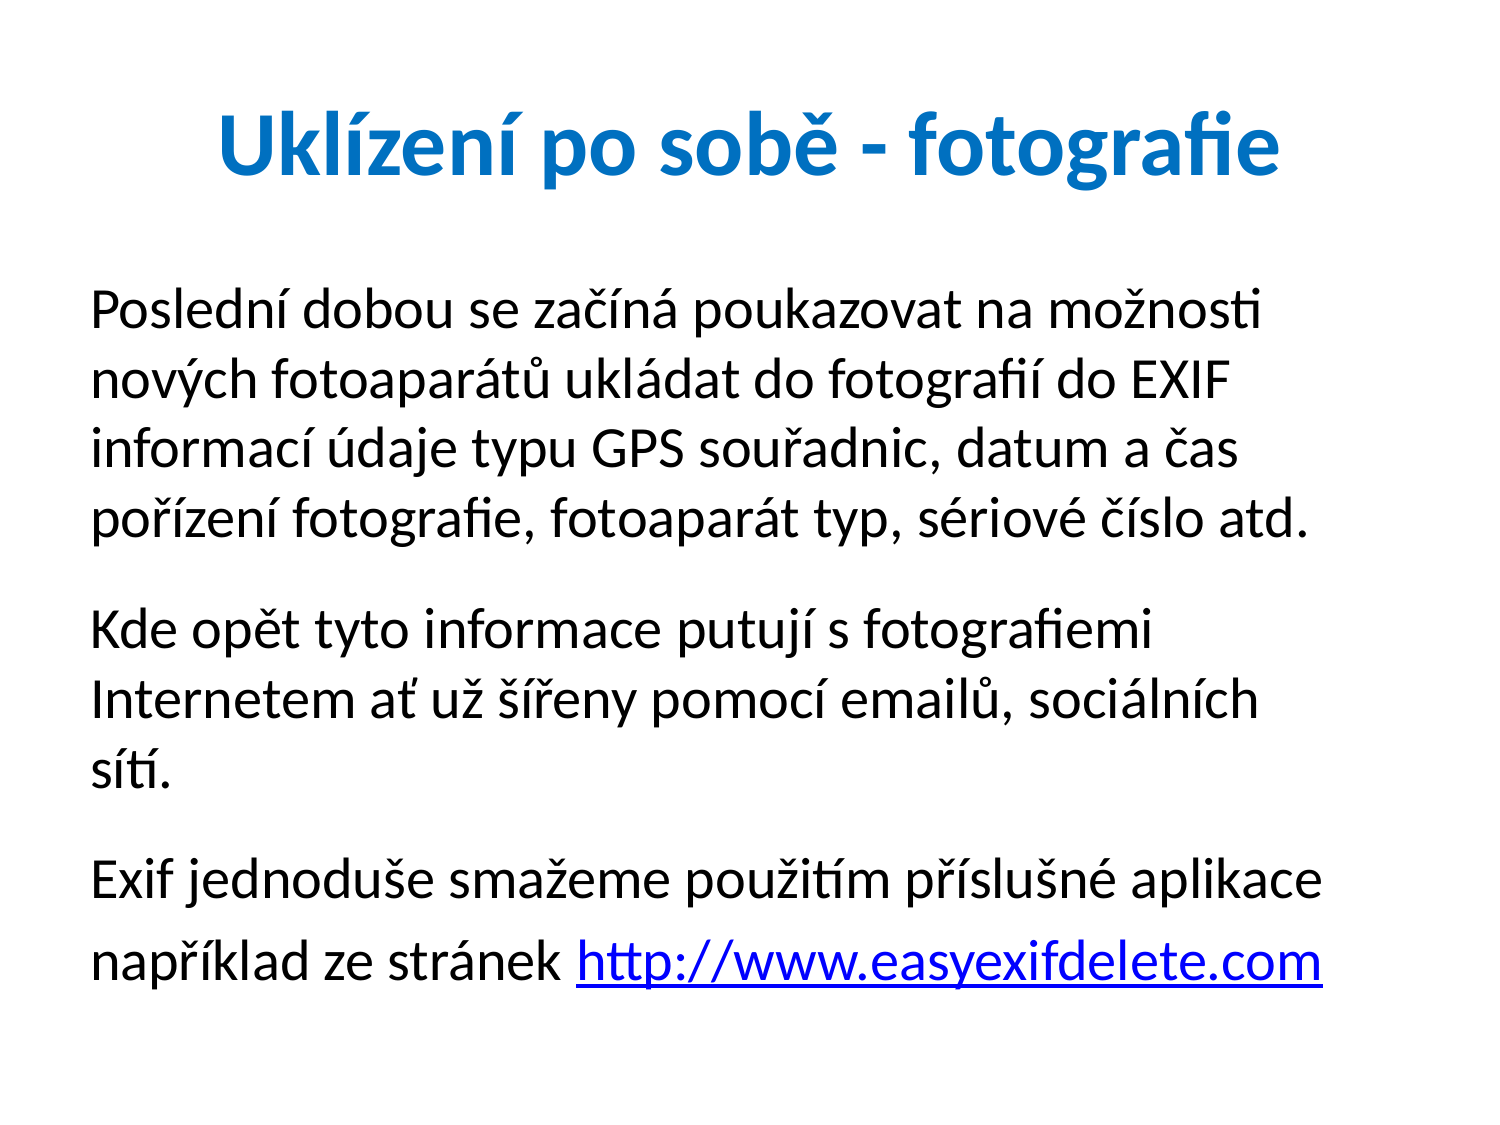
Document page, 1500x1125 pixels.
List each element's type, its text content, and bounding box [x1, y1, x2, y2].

title Uklízení po sobě - fotografie [75, 45, 1425, 233]
list Poslední dobou se začíná poukazovat na možnosti nových fotoaparátů ukládat do fotografií do EXIF informací údaje typu GPS souřadnic, datum a čas pořízení fotografie, fotoaparát typ, sériové číslo atd. Kde opět tyto informace putují s fotografiemi Internetem ať už šířeny pomocí emailů, sociálních sítí. Exif jednoduše smažeme použitím příslušné aplikace například ze stránek http://www.easyexifdelete.com [75, 262, 1365, 1047]
